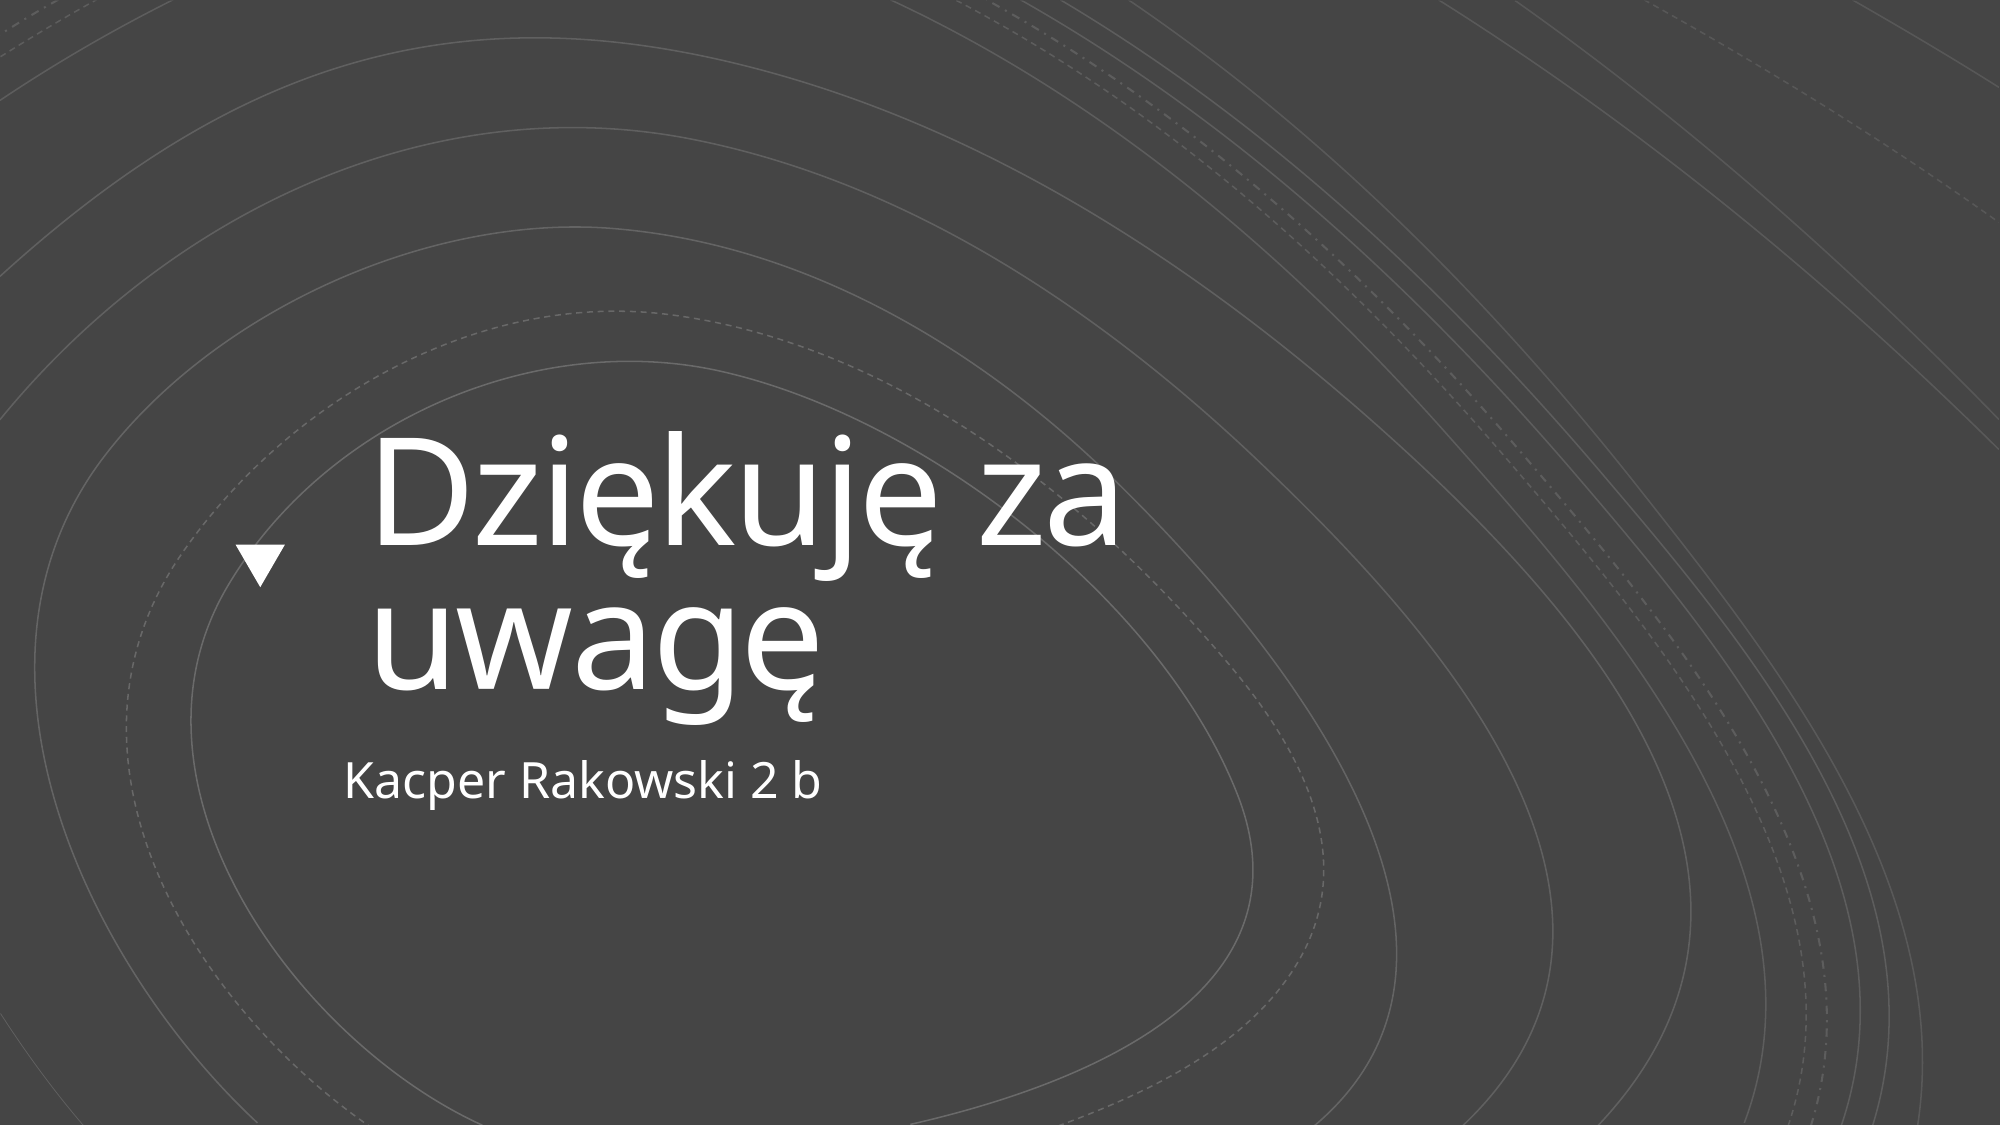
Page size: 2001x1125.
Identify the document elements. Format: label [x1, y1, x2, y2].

text_box [0, 0, 2000, 1125]
